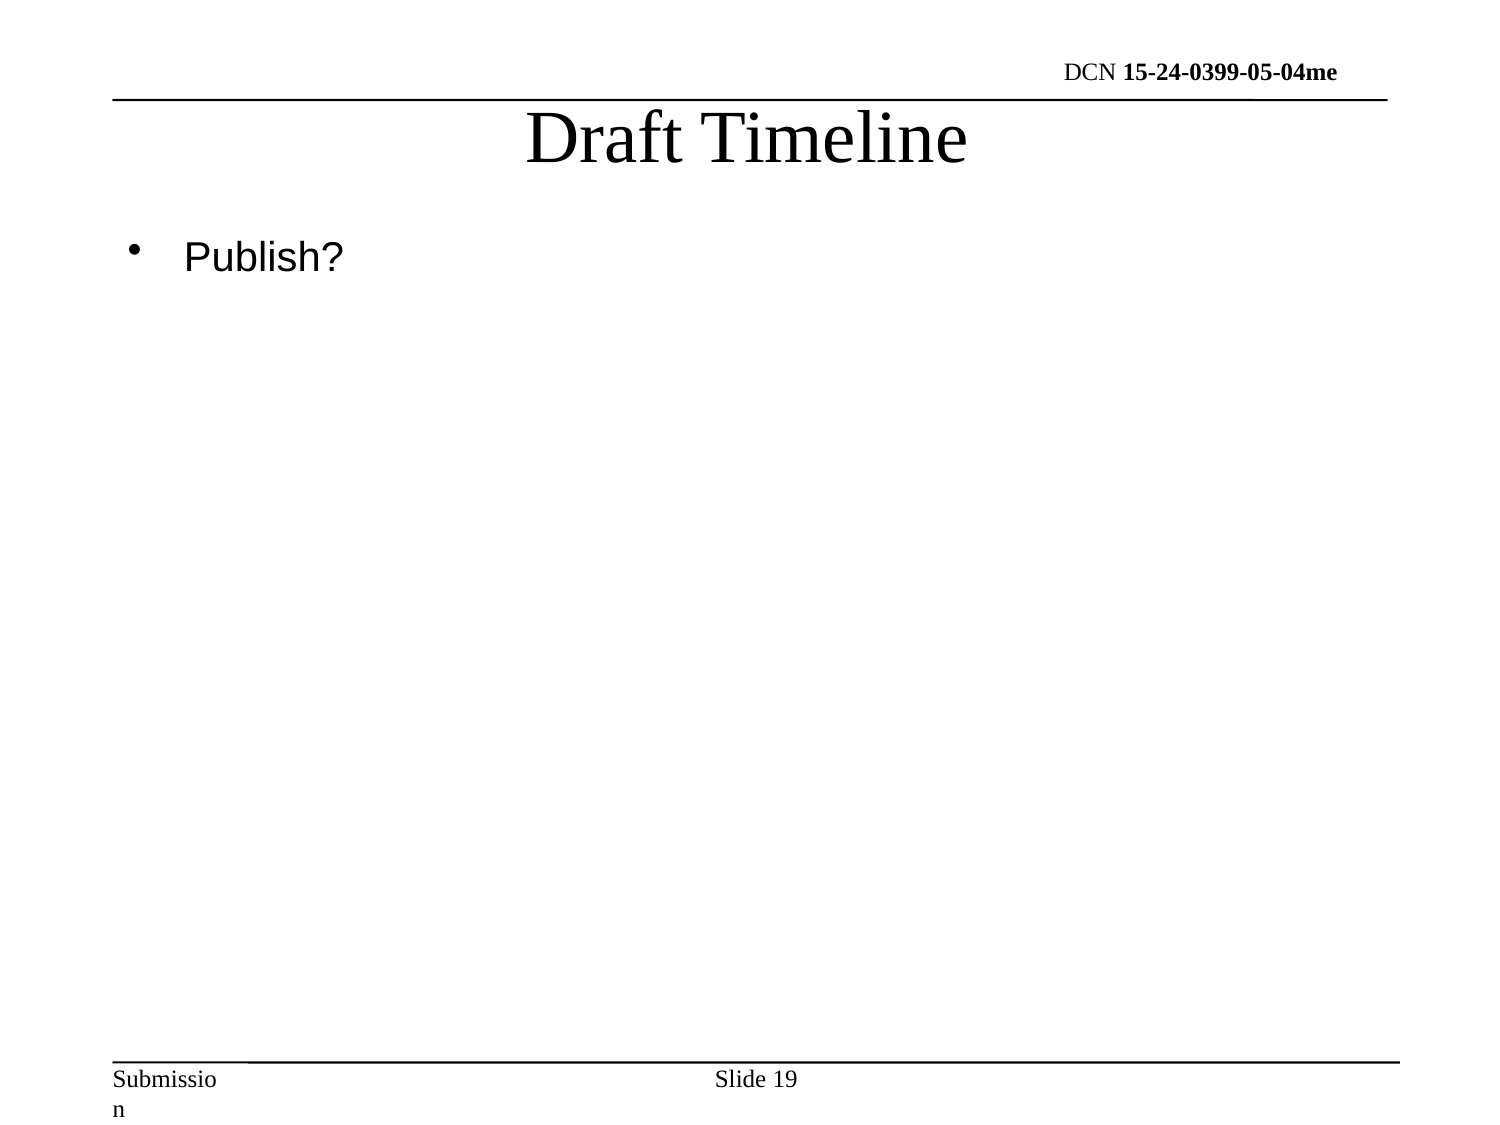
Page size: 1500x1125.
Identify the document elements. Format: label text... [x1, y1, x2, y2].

slide_number Slide 19 [712, 1062, 800, 1093]
list Publish? [112, 222, 1388, 898]
text_box Draft Timeline [118, 44, 1394, 220]
